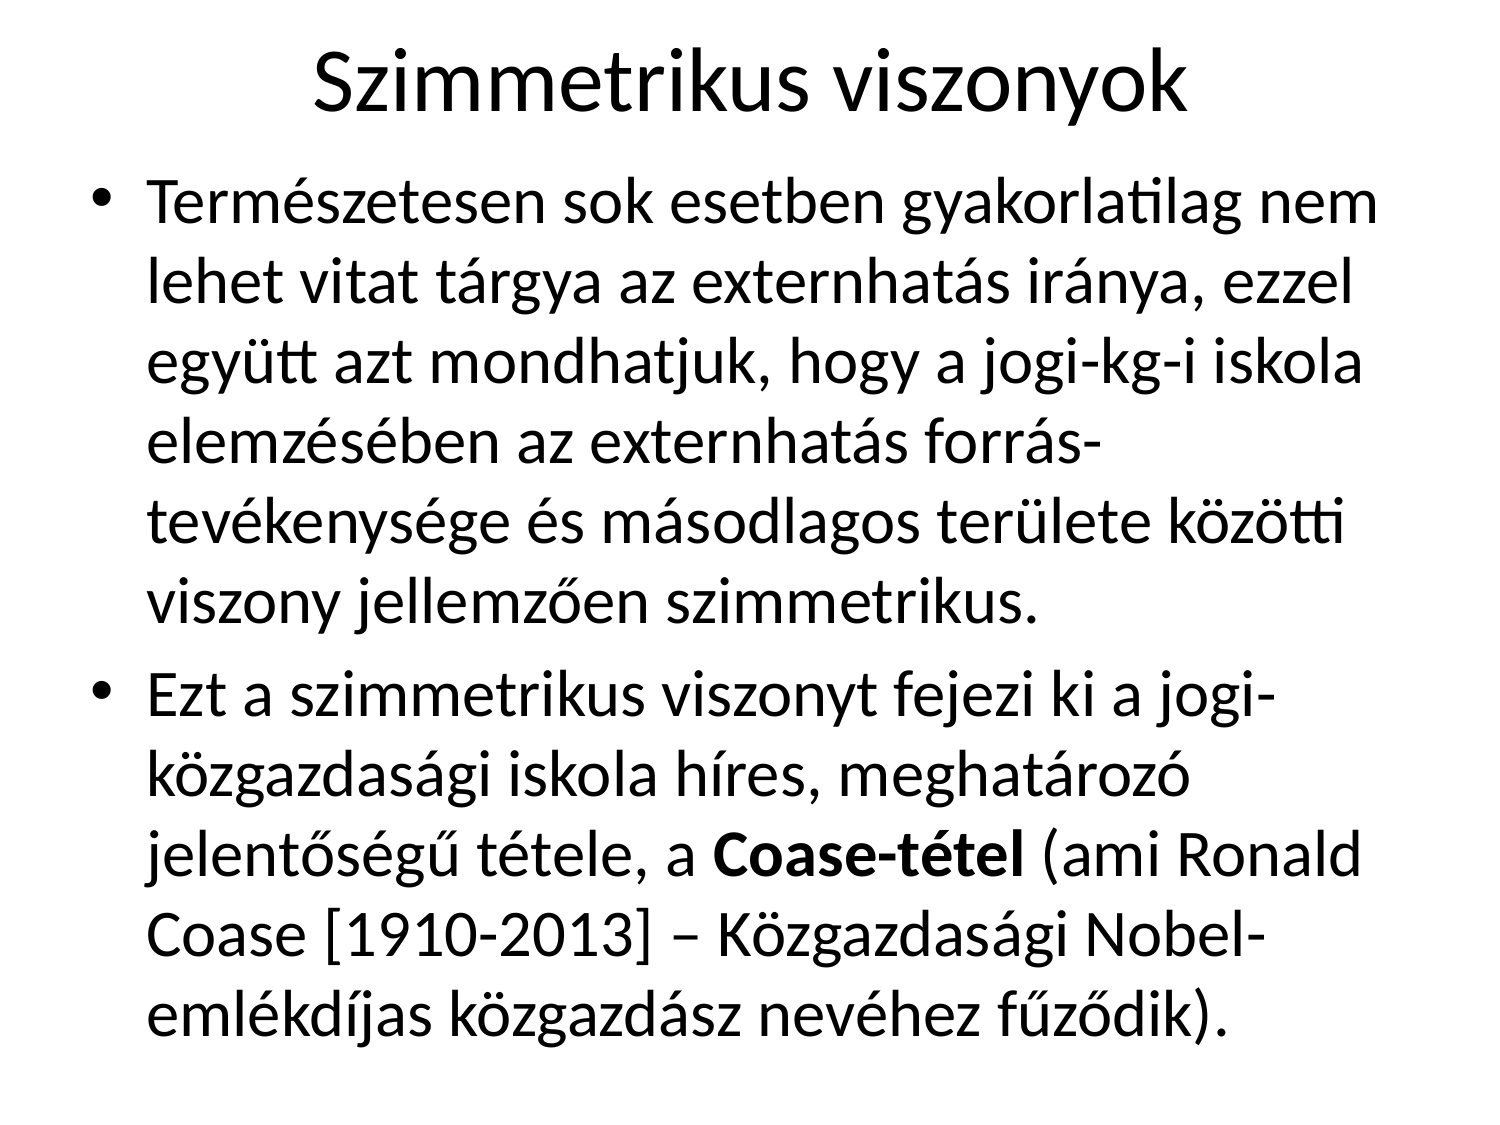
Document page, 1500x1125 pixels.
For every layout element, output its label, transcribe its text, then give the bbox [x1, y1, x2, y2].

list Természetesen sok esetben gyakorlatilag nem lehet vitat tárgya az externhatás iránya, ezzel együtt azt mondhatjuk, hogy a jogi-kg-i iskola elemzésében az externhatás forrás-tevékenysége és másodlagos területe közötti viszony jellemzően szimmetrikus. Ezt a szimmetrikus viszonyt fejezi ki a jogi-közgazdasági iskola híres, meghatározó jelentőségű tétele, a Coase-tétel (ami Ronald Coase [1910-2013] – Közgazdasági Nobel-emlékdíjas közgazdász nevéhez fűződik). [75, 149, 1425, 1071]
title Szimmetrikus viszonyok [76, 0, 1427, 149]
